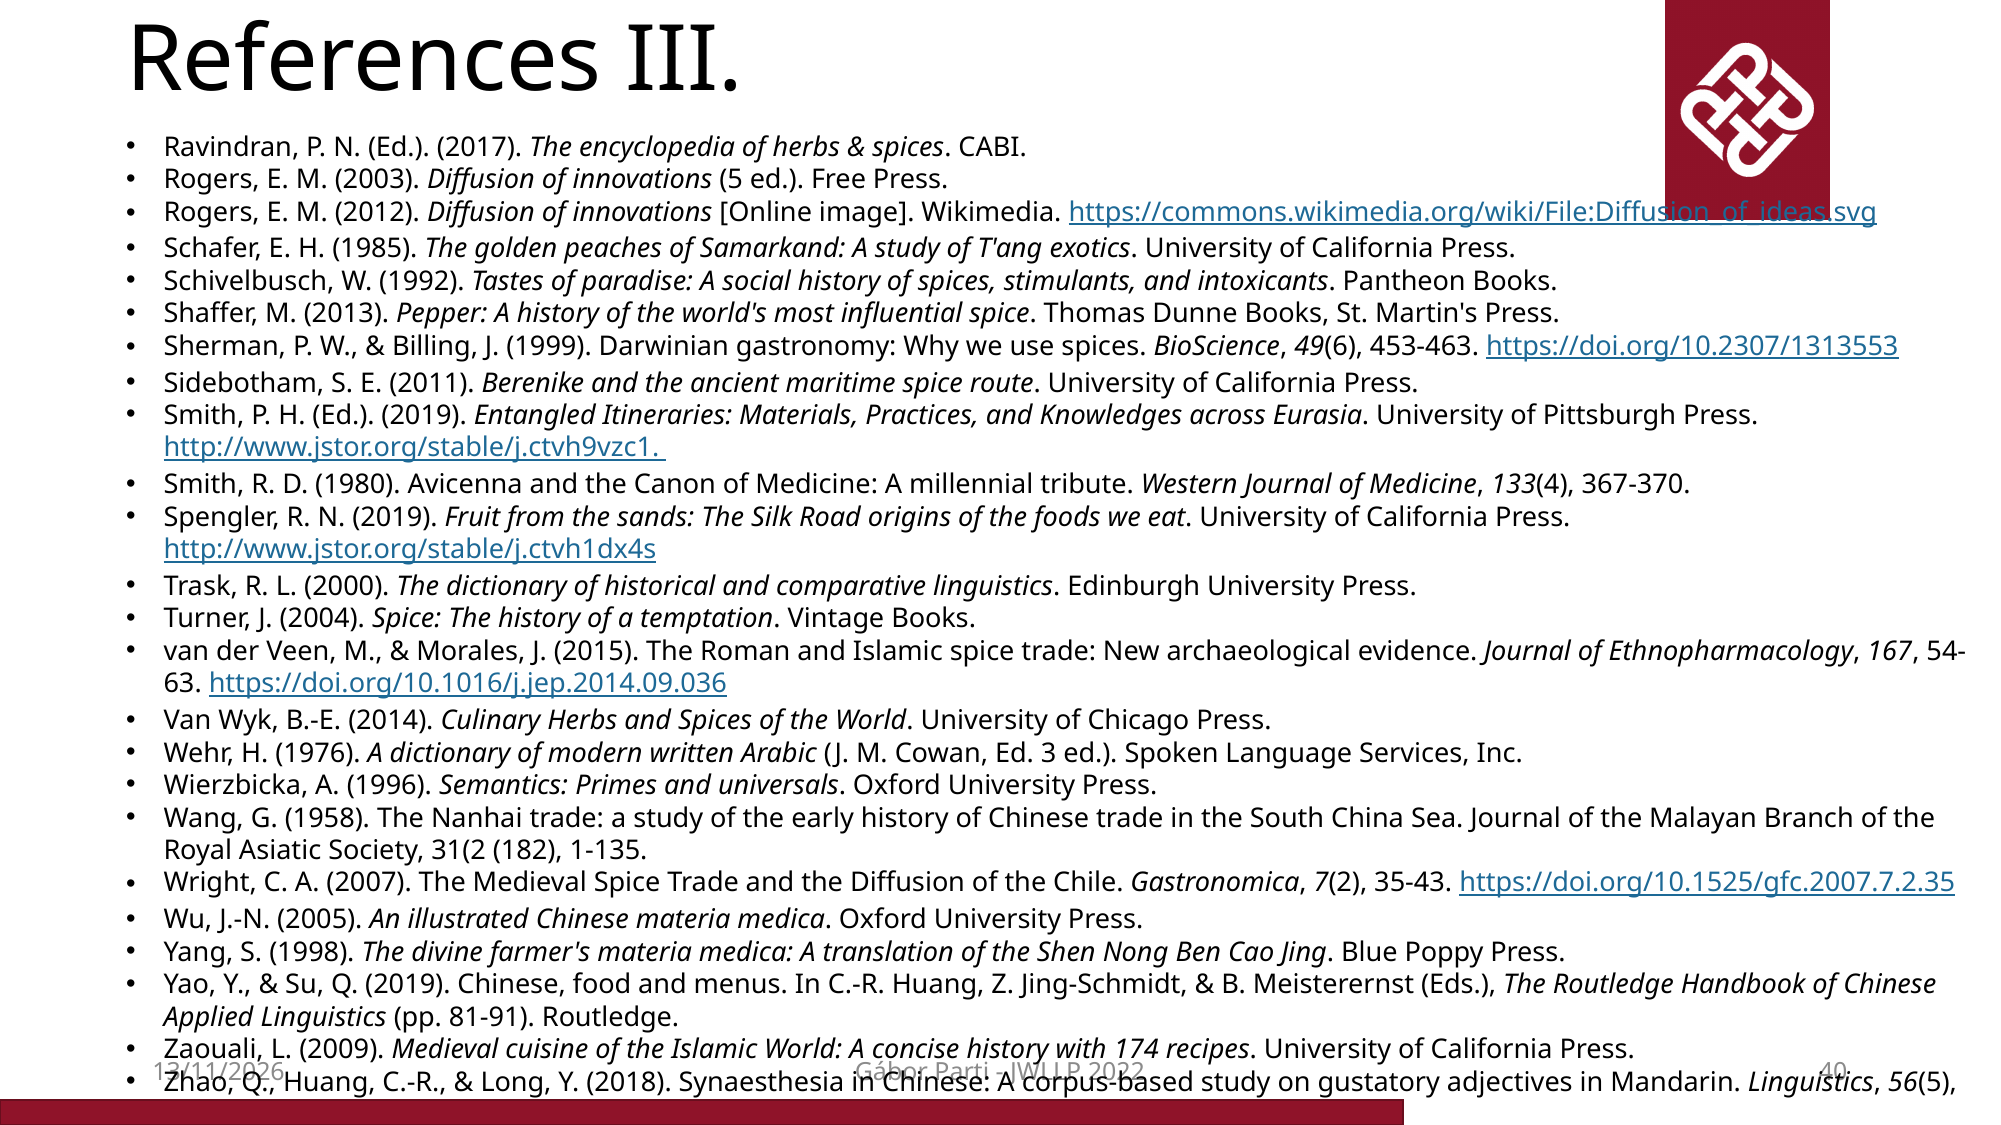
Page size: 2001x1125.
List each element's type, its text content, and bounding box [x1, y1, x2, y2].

footer Gábor Parti - JWLLP 2022 [662, 1042, 1338, 1099]
list Ravindran, P. N. (Ed.). (2017). The encyclopedia of herbs & spices. CABI. Rogers, E. M. (2003). Diffusion of innovations (5 ed.). Free Press. Rogers, E. M. (2012). Diffusion of innovations [Online image]. Wikimedia. https://commons.wikimedia.org/wiki/File:Diffusion_of_ideas.svg Schafer, E. H. (1985). The golden peaches of Samarkand: A study of T'ang exotics. University of California Press. Schivelbusch, W. (1992). Tastes of paradise: A social history of spices, stimulants, and intoxicants. Pantheon Books. Shaffer, M. (2013). Pepper: A history of the world's most influential spice. Thomas Dunne Books, St. Martin's Press. Sherman, P. W., & Billing, J. (1999). Darwinian gastronomy: Why we use spices. BioScience, 49(6), 453-463. https://doi.org/10.2307/1313553 Sidebotham, S. E. (2011). Berenike and the ancient maritime spice route. University of California Press. Smith, P. H. (Ed.). (2019). Entangled Itineraries: Materials, Practices, and Knowledges across Eurasia. University of Pittsburgh Press. http://www.jstor.org/stable/j.ctvh9vzc1. Smith, R. D. (1980). Avicenna and the Canon of Medicine: A millennial tribute. Western Journal of Medicine, 133(4), 367-370. Spengler, R. N. (2019). Fruit from the sands: The Silk Road origins of the foods we eat. University of California Press. http://www.jstor.org/stable/j.ctvh1dx4s Trask, R. L. (2000). The dictionary of historical and comparative linguistics. Edinburgh University Press. Turner, J. (2004). Spice: The history of a temptation. Vintage Books. van der Veen, M., & Morales, J. (2015). The Roman and Islamic spice trade: New archaeological evidence. Journal of Ethnopharmacology, 167, 54-63. https://doi.org/10.1016/j.jep.2014.09.036 Van Wyk, B.-E. (2014). Culinary Herbs and Spices of the World. University of Chicago Press. Wehr, H. (1976). A dictionary of modern written Arabic (J. M. Cowan, Ed. 3 ed.). Spoken Language Services, Inc. Wierzbicka, A. (1996). Semantics: Primes and universals. Oxford University Press. Wang, G. (1958). The Nanhai trade: a study of the early history of Chinese trade in the South China Sea. Journal of the Malayan Branch of the Royal Asiatic Society, 31(2 (182), 1-135. Wright, C. A. (2007). The Medieval Spice Trade and the Diffusion of the Chile. Gastronomica, 7(2), 35-43. https://doi.org/10.1525/gfc.2007.7.2.35 Wu, J.-N. (2005). An illustrated Chinese materia medica. Oxford University Press. Yang, S. (1998). The divine farmer's materia medica: A translation of the Shen Nong Ben Cao Jing. Blue Poppy Press. Yao, Y., & Su, Q. (2019). Chinese, food and menus. In C.-R. Huang, Z. Jing-Schmidt, & B. Meisterernst (Eds.), The Routledge Handbook of Chinese Applied Linguistics (pp. 81-91). Routledge. Zaouali, L. (2009). Medieval cuisine of the Islamic World: A concise history with 174 recipes. University of California Press. Zhao, Q., Huang, C.-R., & Long, Y. (2018). Synaesthesia in Chinese: A corpus-based study on gustatory adjectives in Mandarin. Linguistics, 56(5), 1167-1194. Zhao, Z., Guo, P., & Brand, E. (2018). A concise classification of bencao (materia medica). Chinese medicine, 13(18). https://doi.org/http://dx.doi.org/10.1186/s13020-018-0176-y Zhong, Y., & Huang, C.-R. (2020). Sweetness or Mouthfeel: A corpus-based study of the conceptualization of taste. 언어연구, 37(3), 359-387. [111, 121, 2000, 1125]
text_box [0, 1099, 1404, 1125]
slide_number 40 [1412, 1042, 1863, 1103]
picture [1665, 0, 1830, 121]
title References III. [111, 0, 1522, 121]
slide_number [137, 1042, 588, 1099]
